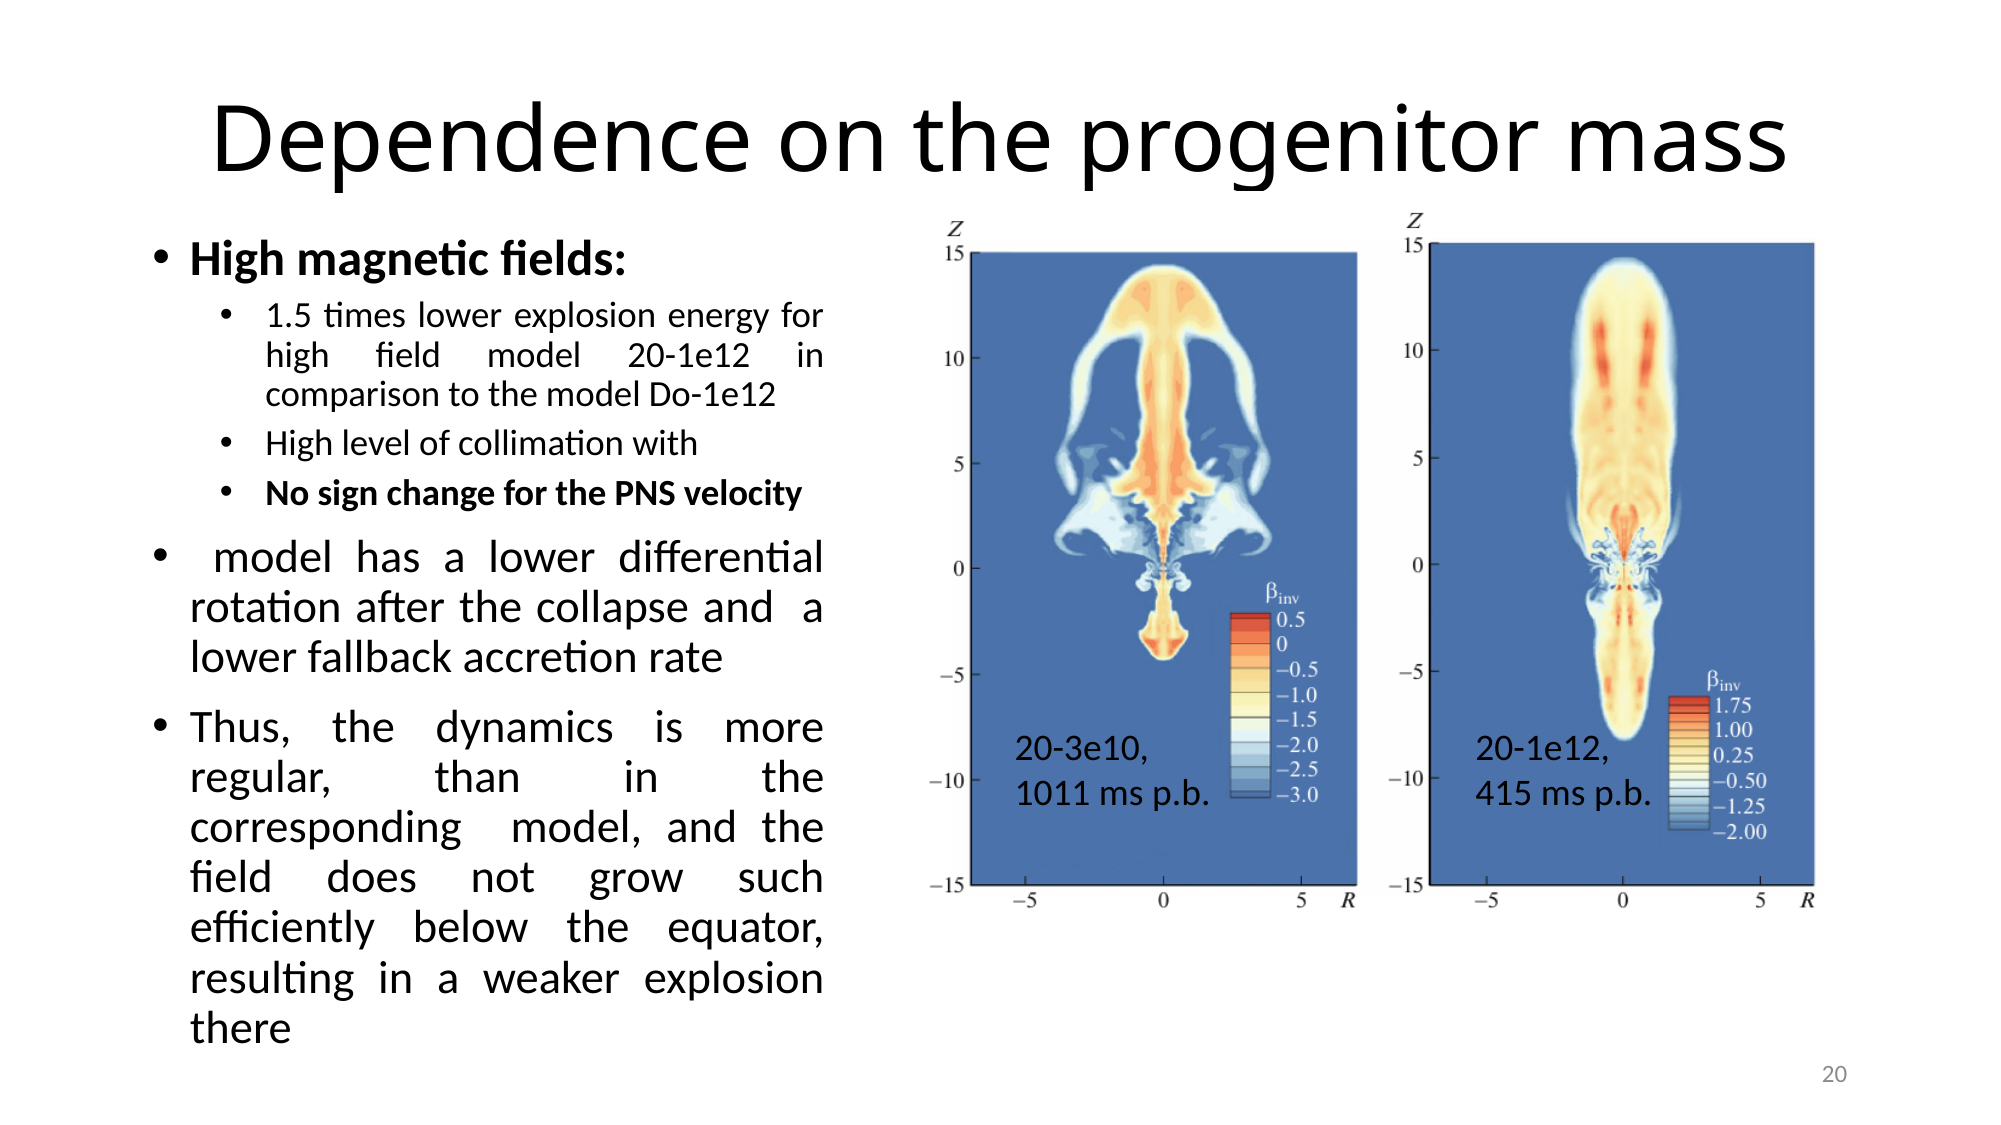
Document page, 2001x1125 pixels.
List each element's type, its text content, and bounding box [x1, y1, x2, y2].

title Dependence on the progenitor mass [137, 59, 1863, 225]
picture [913, 191, 1843, 933]
slide_number 20 [1412, 1042, 1863, 1103]
